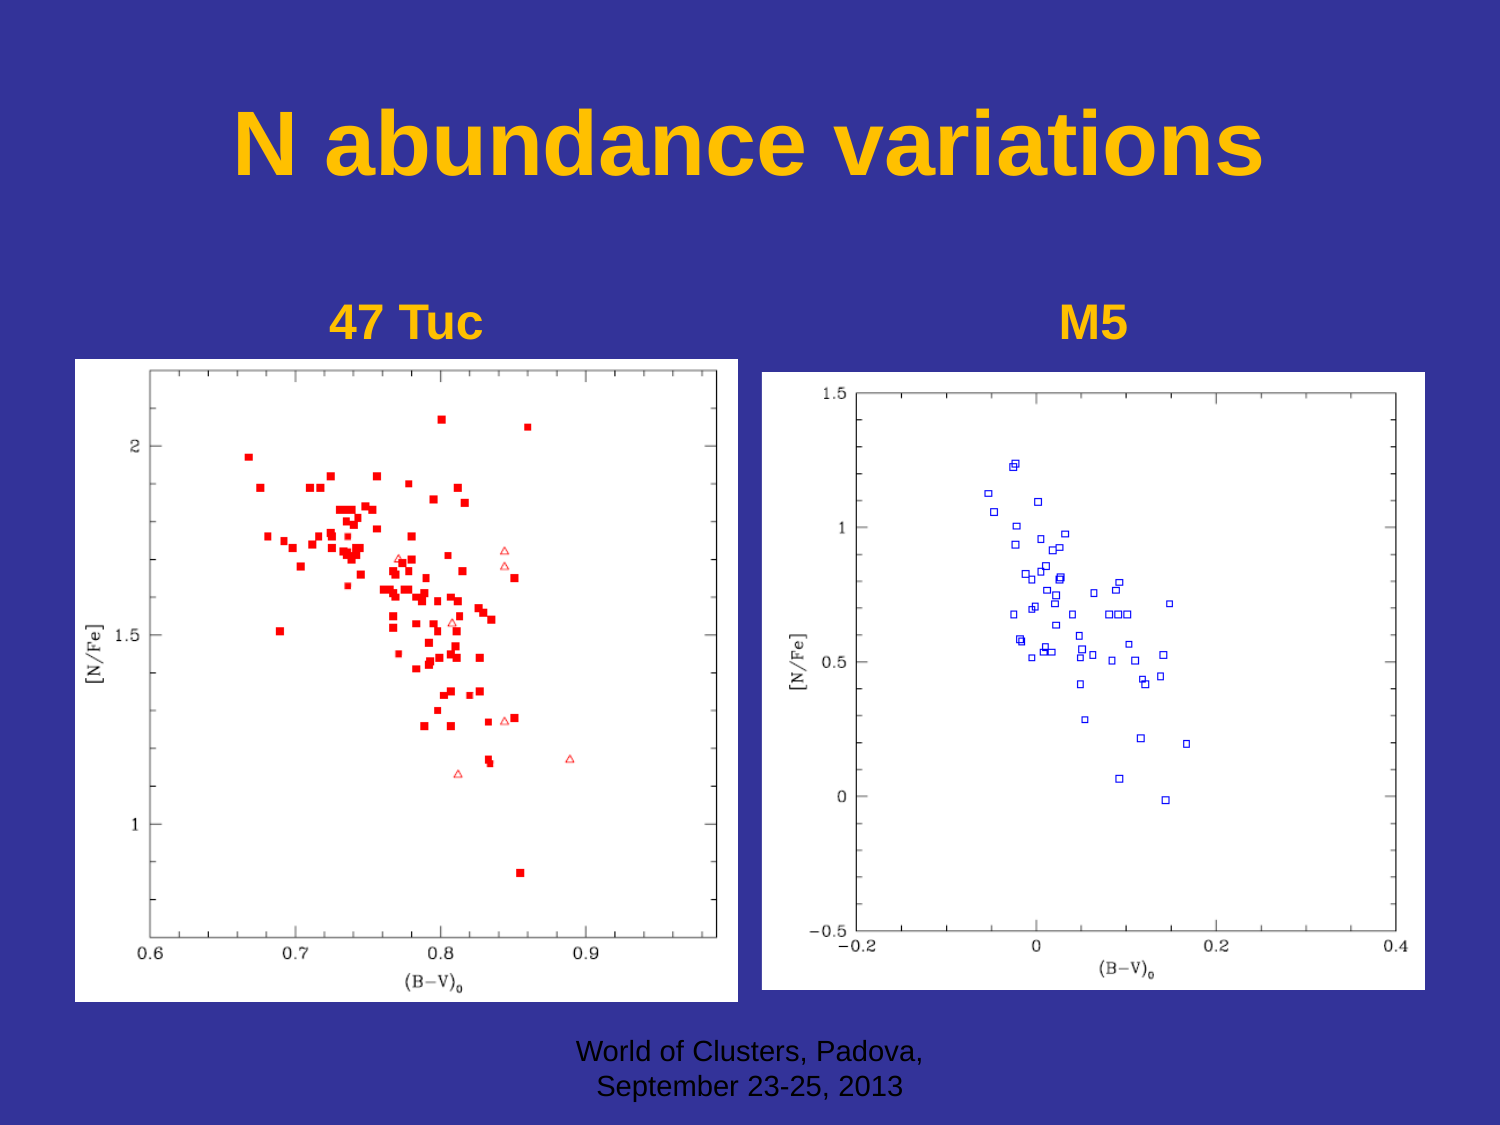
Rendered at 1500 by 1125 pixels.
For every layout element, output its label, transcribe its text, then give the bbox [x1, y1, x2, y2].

title N abundance variations [75, 45, 1425, 233]
footer World of Clusters, Padova, September 23-25, 2013 [512, 1024, 988, 1103]
list M5 [761, 251, 1425, 357]
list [74, 359, 738, 1003]
list 47 Tuc [75, 251, 738, 357]
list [761, 372, 1426, 990]
